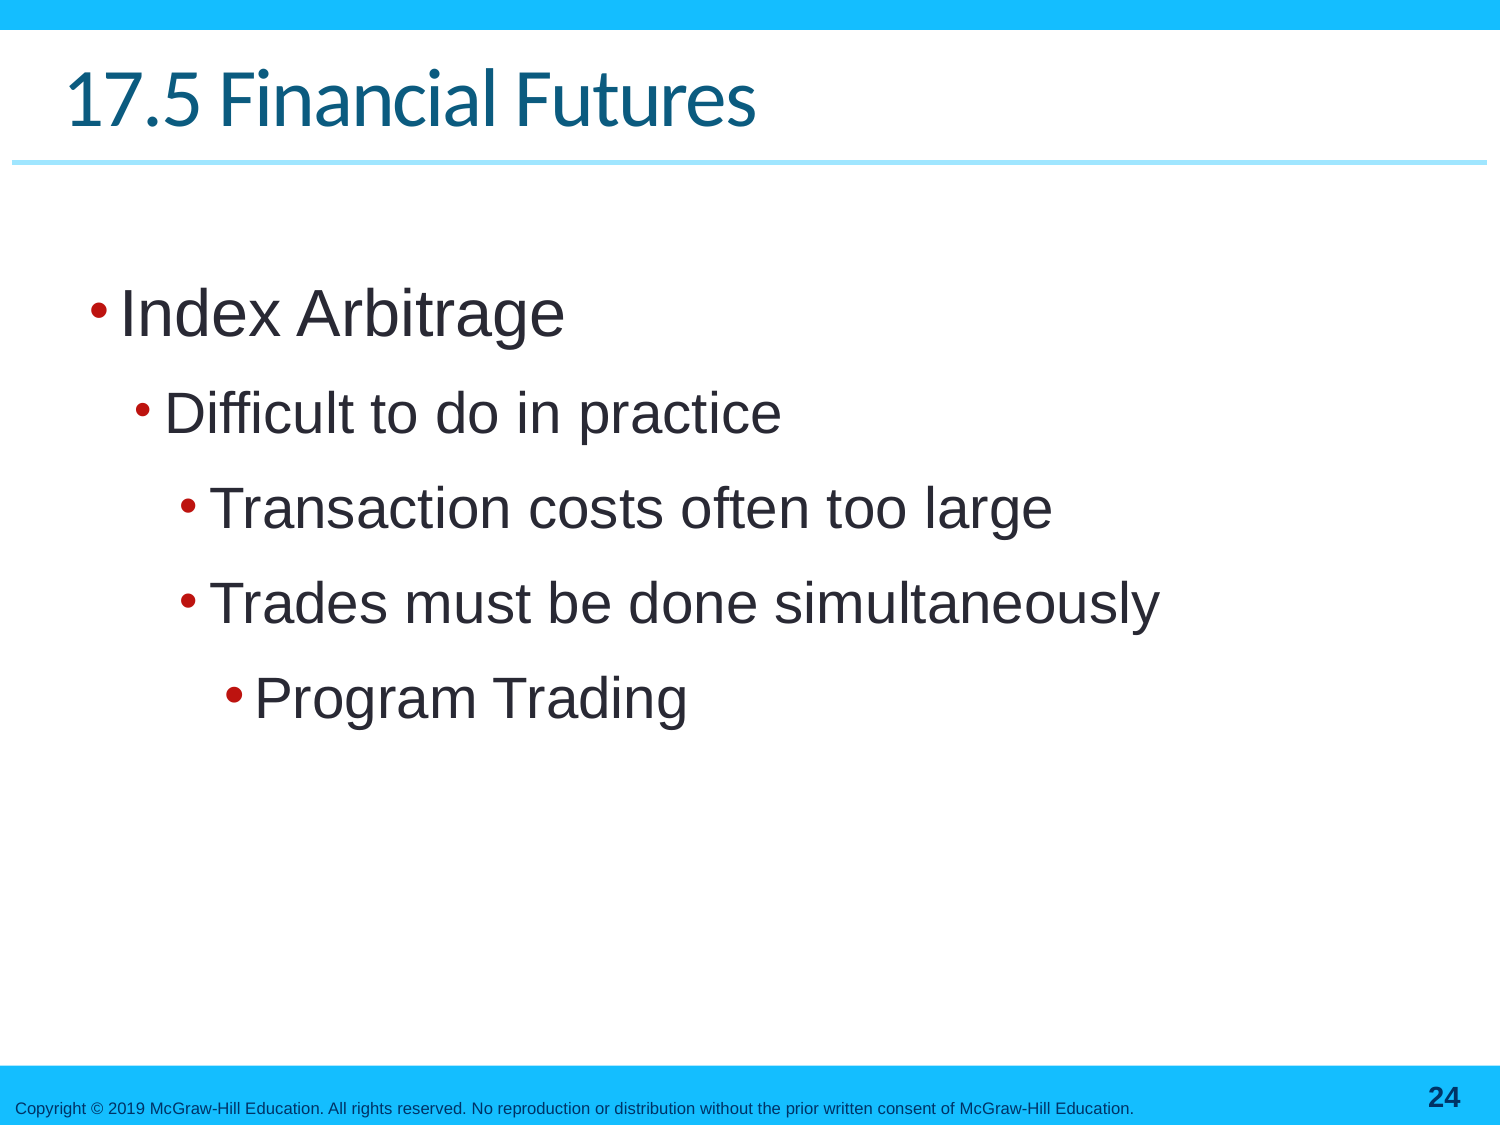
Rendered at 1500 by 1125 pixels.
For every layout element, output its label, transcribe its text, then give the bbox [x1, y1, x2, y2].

title 17.5 Financial Futures [47, 24, 1453, 163]
list Index Arbitrage Difficult to do in practice Transaction costs often too large Trades must be done simultaneously Program Trading [74, 262, 1425, 988]
